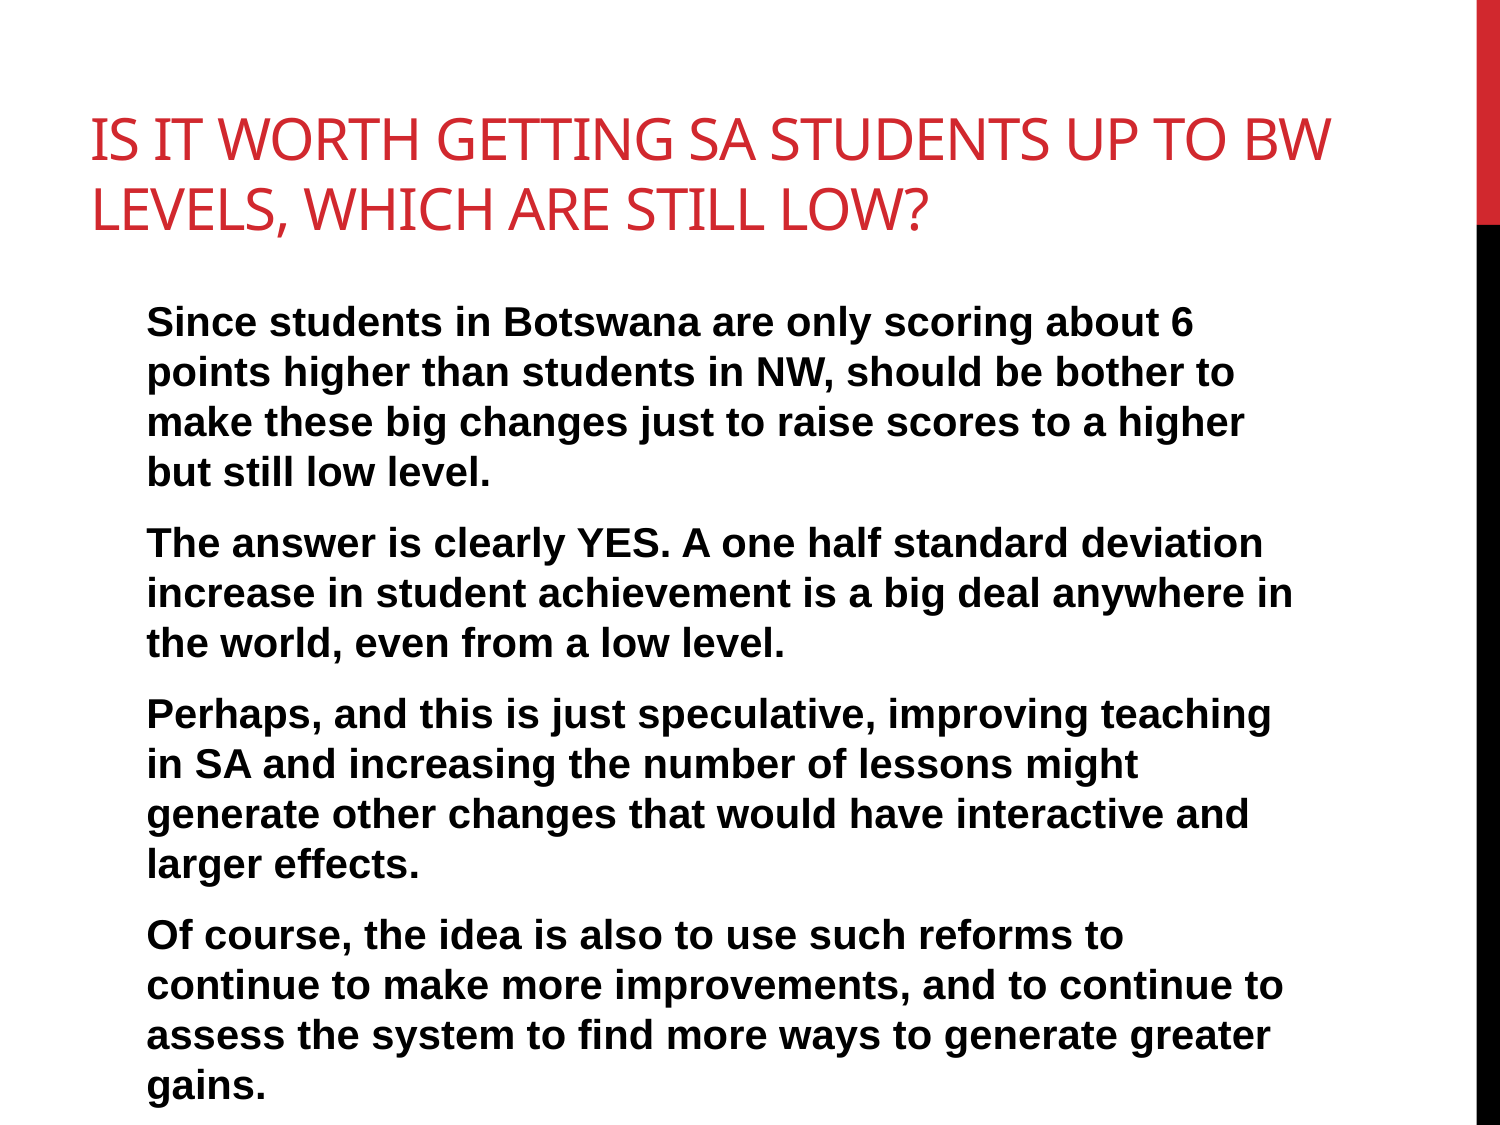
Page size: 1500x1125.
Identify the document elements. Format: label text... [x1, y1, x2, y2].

title Is it worth getting SA students up to BW levels, which are still low? [75, 24, 1399, 250]
list Since students in Botswana are only scoring about 6 points higher than students in NW, should be bother to make these big changes just to raise scores to a higher but still low level. The answer is clearly YES. A one half standard deviation increase in student achievement is a big deal anywhere in the world, even from a low level. Perhaps, and this is just speculative, improving teaching in SA and increasing the number of lessons might generate other changes that would have interactive and larger effects. Of course, the idea is also to use such reforms to continue to make more improvements, and to continue to assess the system to find more ways to generate greater gains. [74, 287, 1326, 1006]
